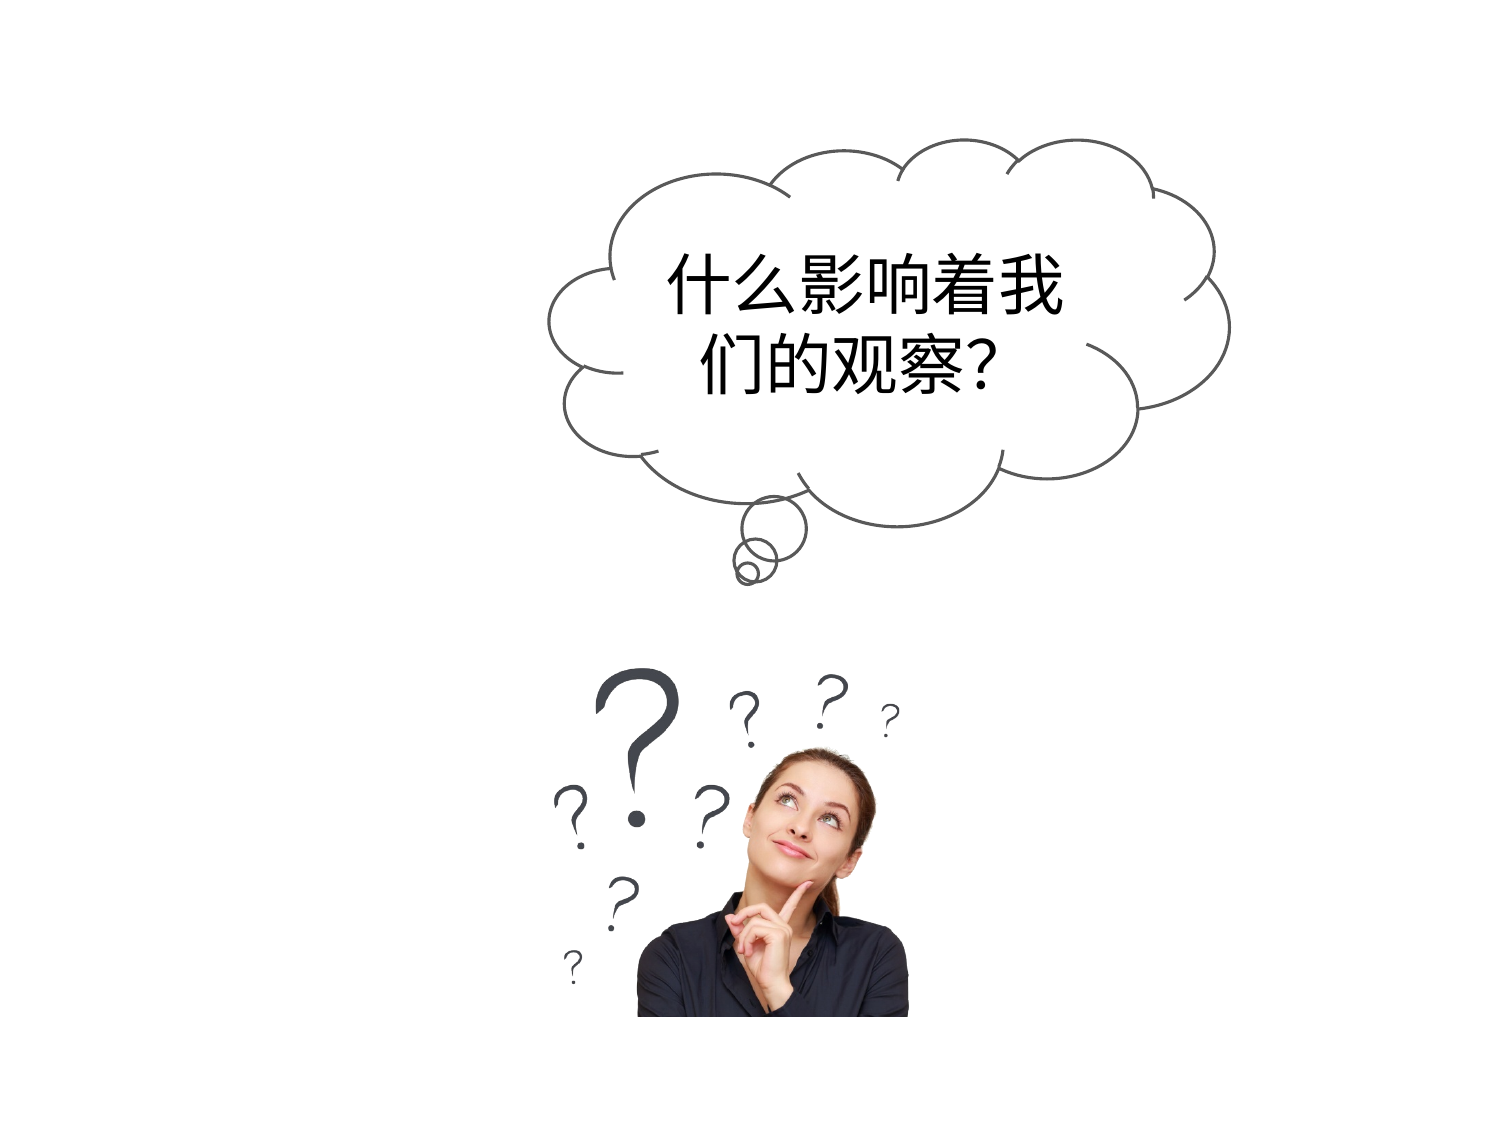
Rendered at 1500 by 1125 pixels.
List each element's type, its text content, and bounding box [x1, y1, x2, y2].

text_box 什么影响着我们的观察？ [547, 138, 1231, 586]
title [175, 45, 1425, 233]
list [539, 658, 915, 1017]
text_box [199, 234, 1360, 598]
